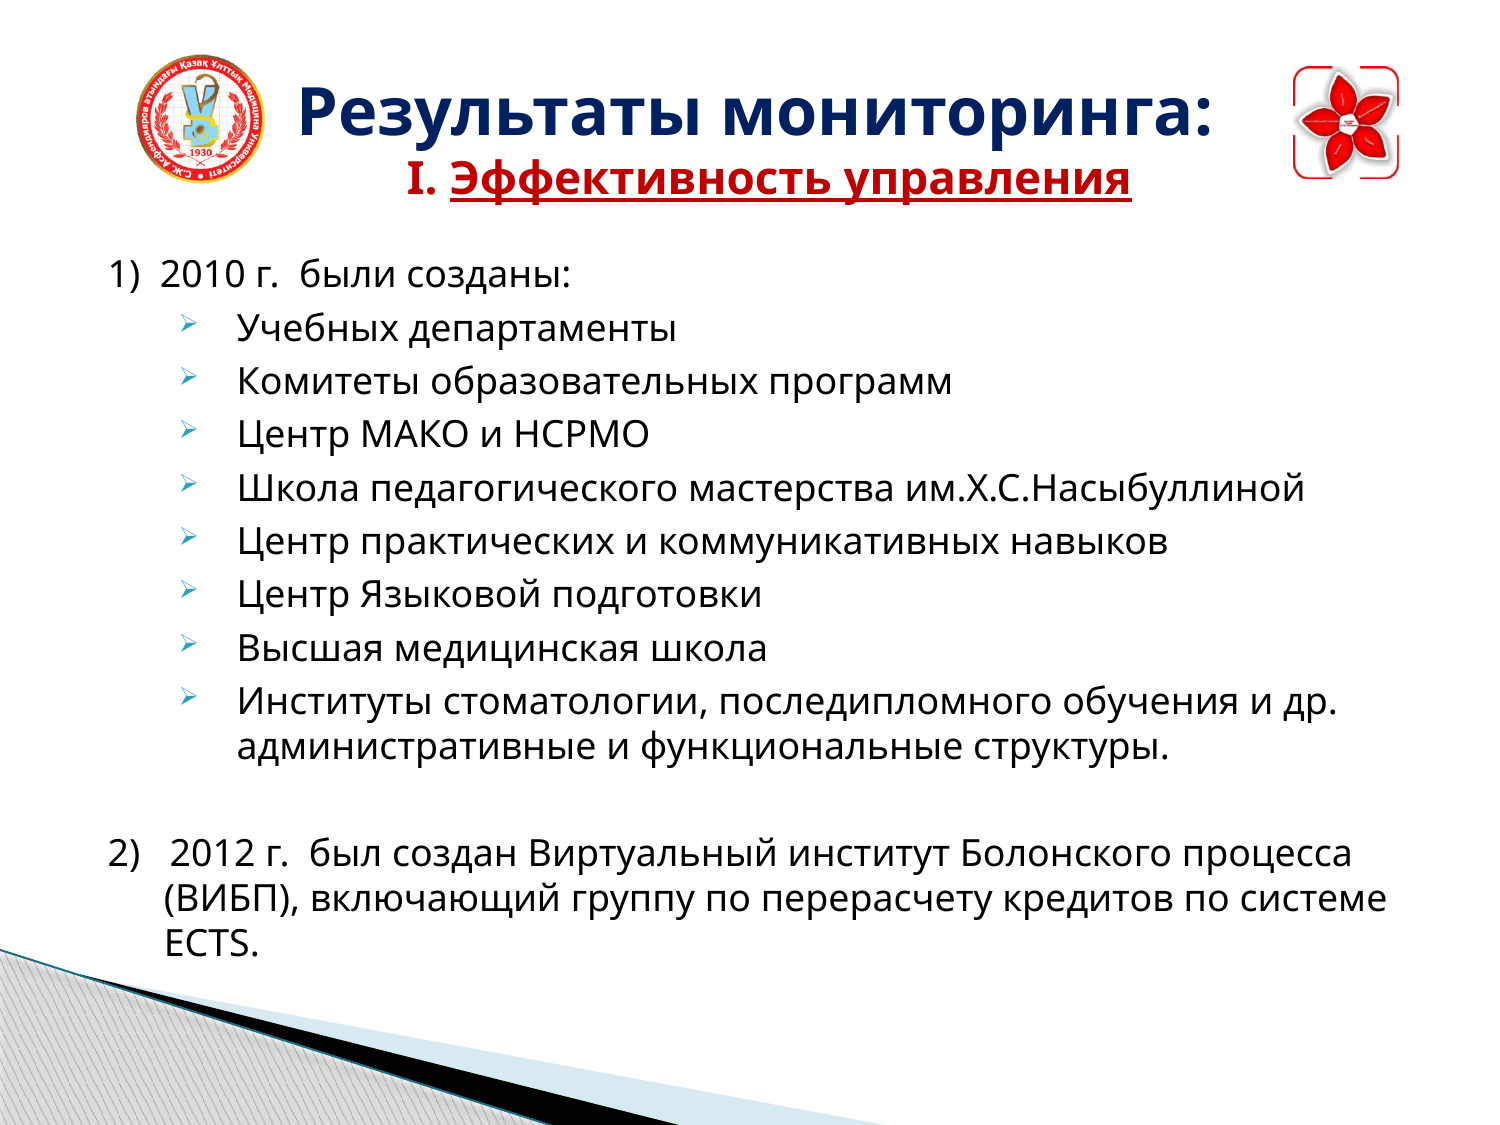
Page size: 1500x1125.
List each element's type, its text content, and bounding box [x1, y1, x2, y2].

picture [1293, 66, 1400, 180]
title Результаты мониторинга: I. Эффективность управления [88, 42, 1439, 231]
picture [135, 54, 265, 184]
list 1) 2010 г. были созданы: Учебных департаменты Комитеты образовательных программ Центр МАКО и НСРМО Школа педагогического мастерства им.Х.С.Насыбуллиной Центр практических и коммуникативных навыков Центр Языковой подготовки Высшая медицинская школа Институты стоматологии, последипломного обучения и др. административные и функциональные структуры. 2) 2012 г. был создан Виртуальный институт Болонского процесса (ВИБП), включающий группу по перерасчету кредитов по системе ECTS. [75, 243, 1425, 986]
